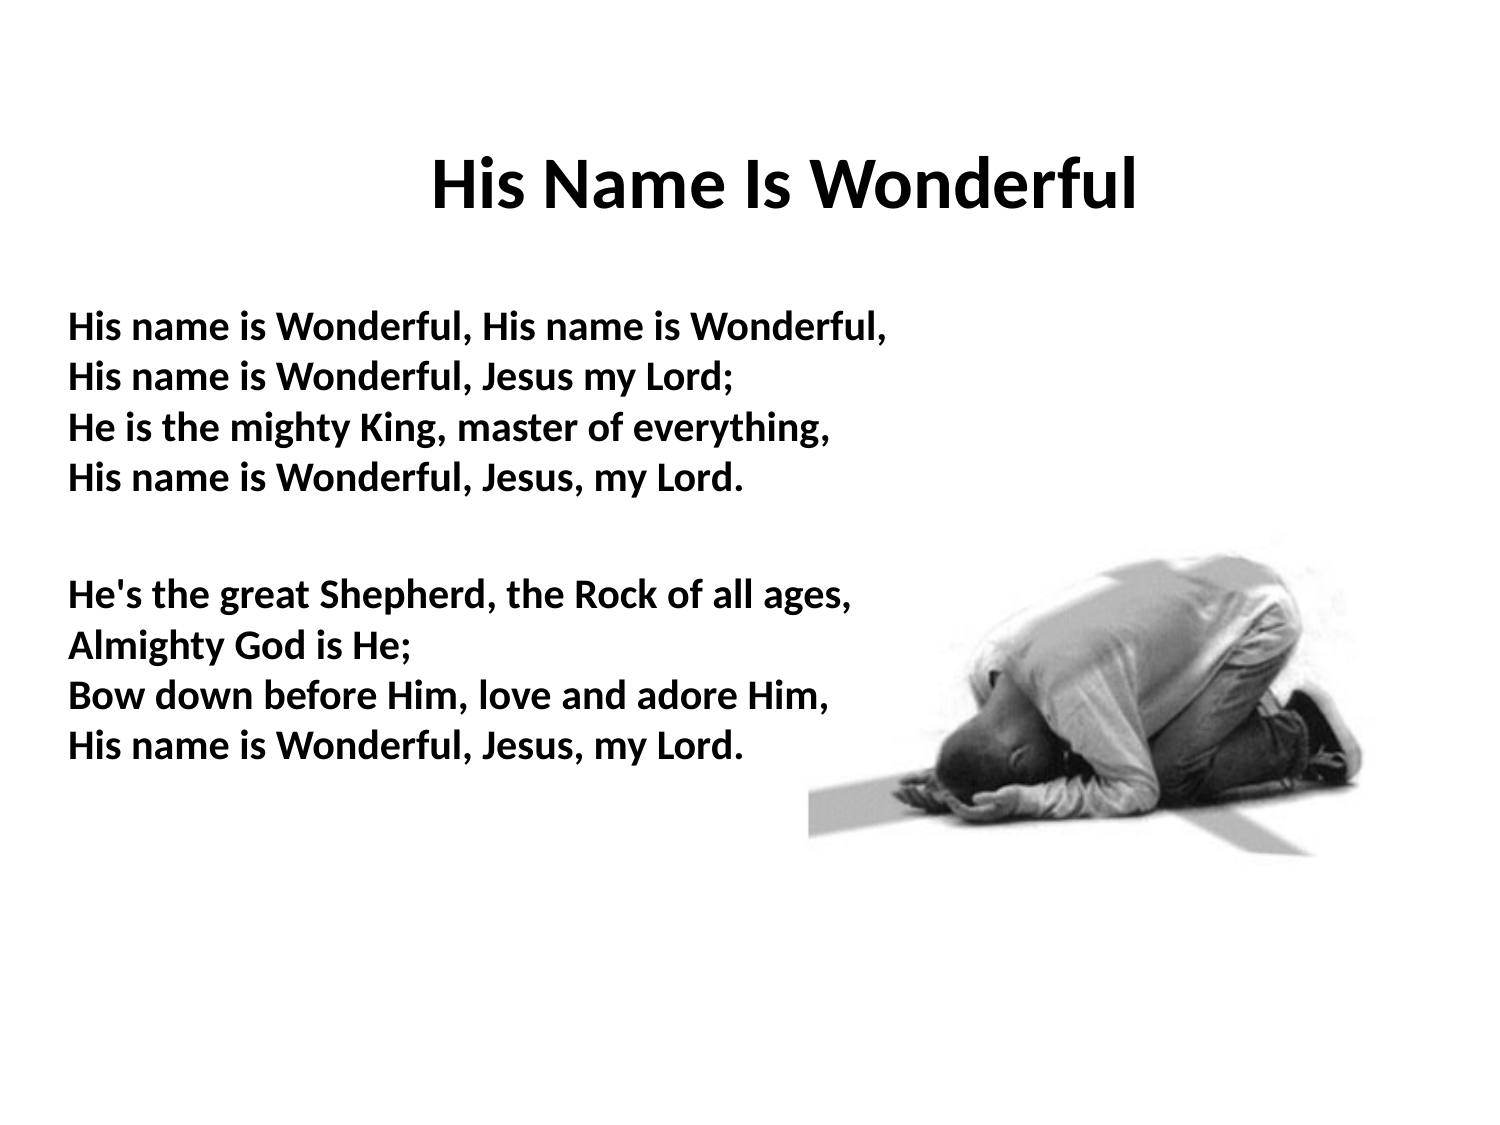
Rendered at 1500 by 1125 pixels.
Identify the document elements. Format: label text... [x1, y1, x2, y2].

picture [410, 290, 1423, 977]
subtitle His name is Wonderful, His name is Wonderful, His name is Wonderful, Jesus my Lord; He is the mighty King, master of everything, His name is Wonderful, Jesus, my Lord. He's the great Shepherd, the Rock of all ages, Almighty God is He; Bow down before Him, love and adore Him, His name is Wonderful, Jesus, my Lord. [53, 290, 999, 787]
title His Name Is Wonderful [360, 125, 1211, 232]
